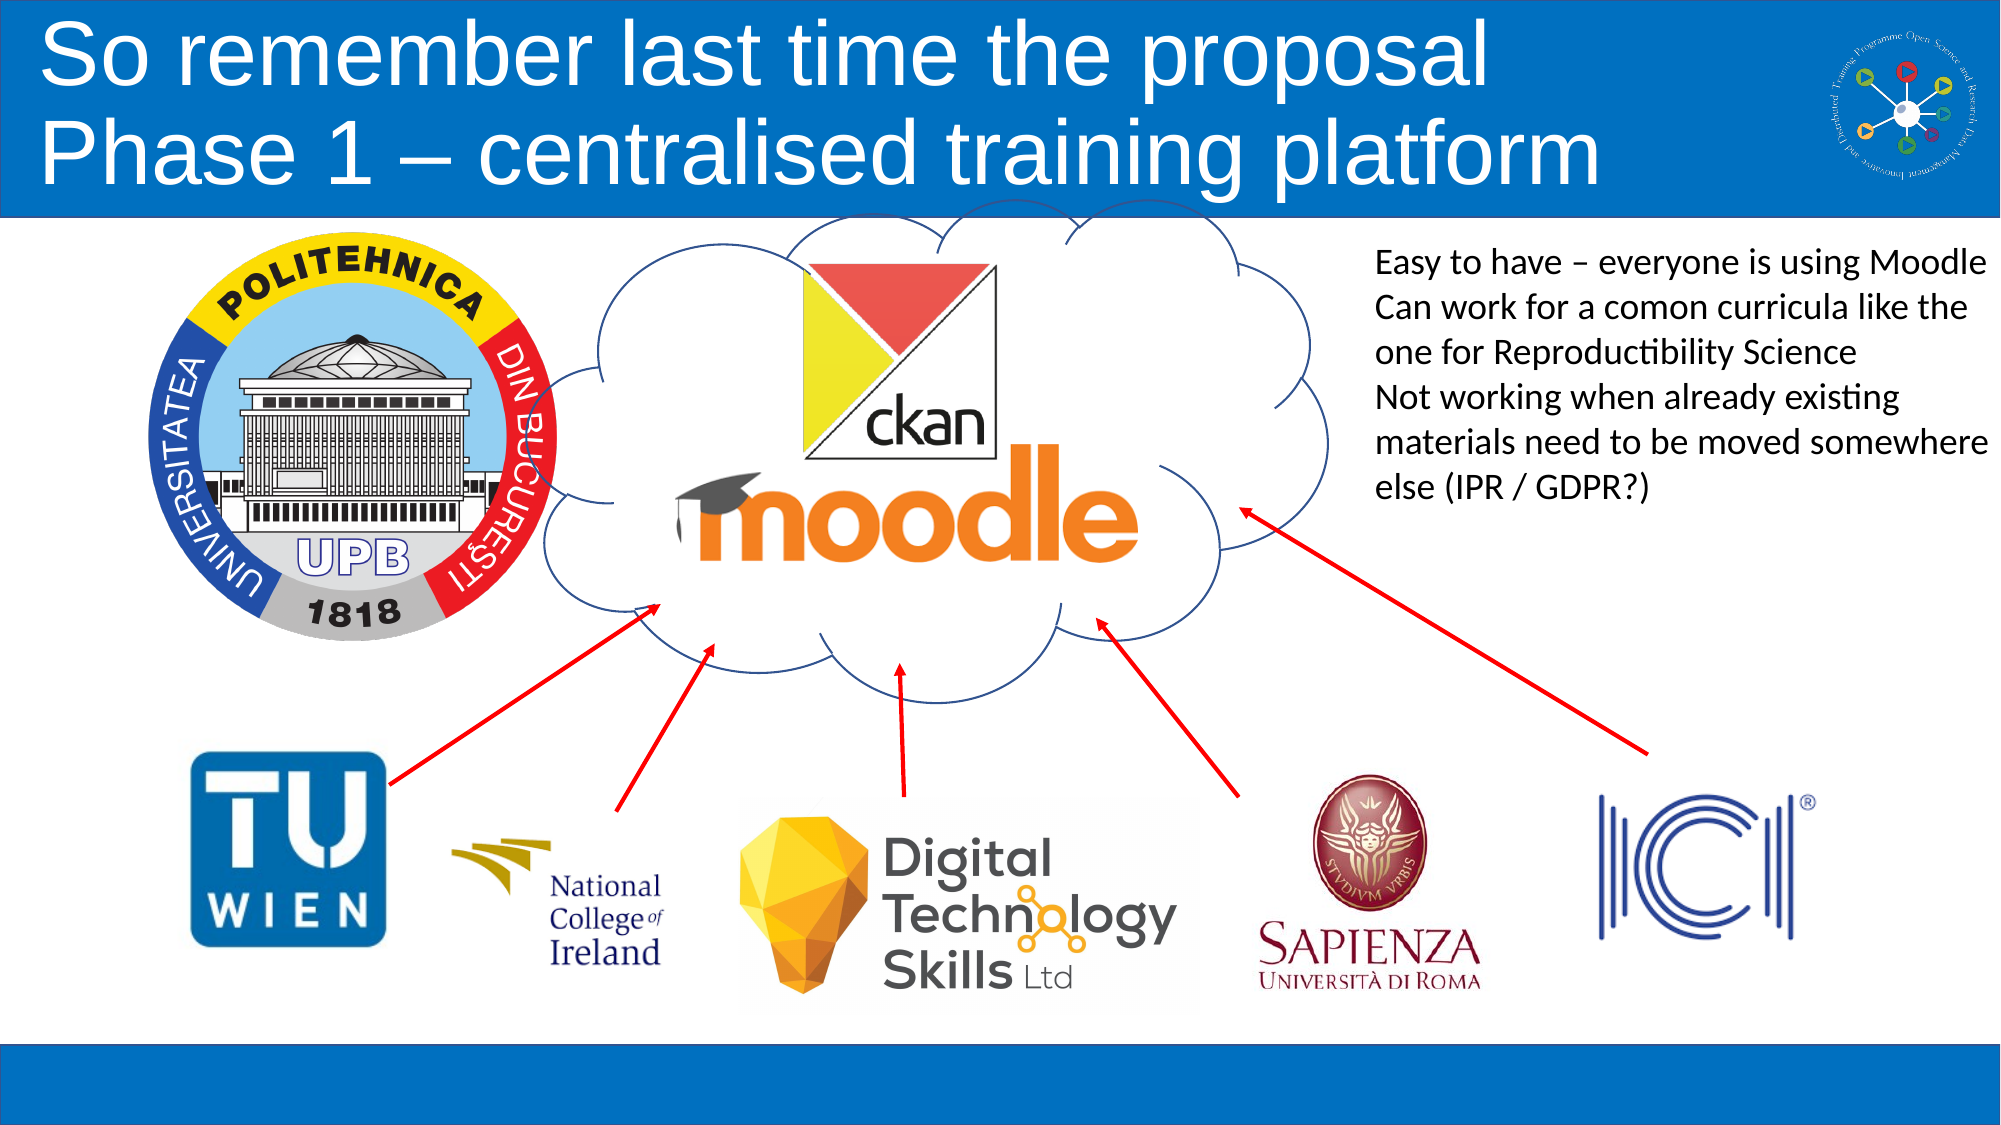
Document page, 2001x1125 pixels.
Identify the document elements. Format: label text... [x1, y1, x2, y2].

picture [1559, 731, 1853, 1026]
picture [440, 785, 676, 1020]
picture [145, 229, 560, 644]
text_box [616, 643, 715, 812]
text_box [1095, 617, 1239, 798]
text_box [560, 199, 1329, 705]
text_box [389, 603, 661, 785]
picture [158, 719, 419, 980]
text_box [1238, 507, 1648, 755]
picture [1238, 755, 1500, 1015]
text_box Easy to have – everyone is using Moodle Can work for a comon curricula like the one for Reproductibility Science Not working when already existing materials need to be moved somewhere else (IPR / GDPR?) [1360, 229, 2000, 515]
title So remember last time the proposal Phase 1 – centralised training platform [23, 0, 1819, 215]
picture [1830, 31, 1977, 180]
picture [738, 797, 1200, 1015]
picture [675, 259, 1138, 563]
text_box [899, 662, 905, 798]
